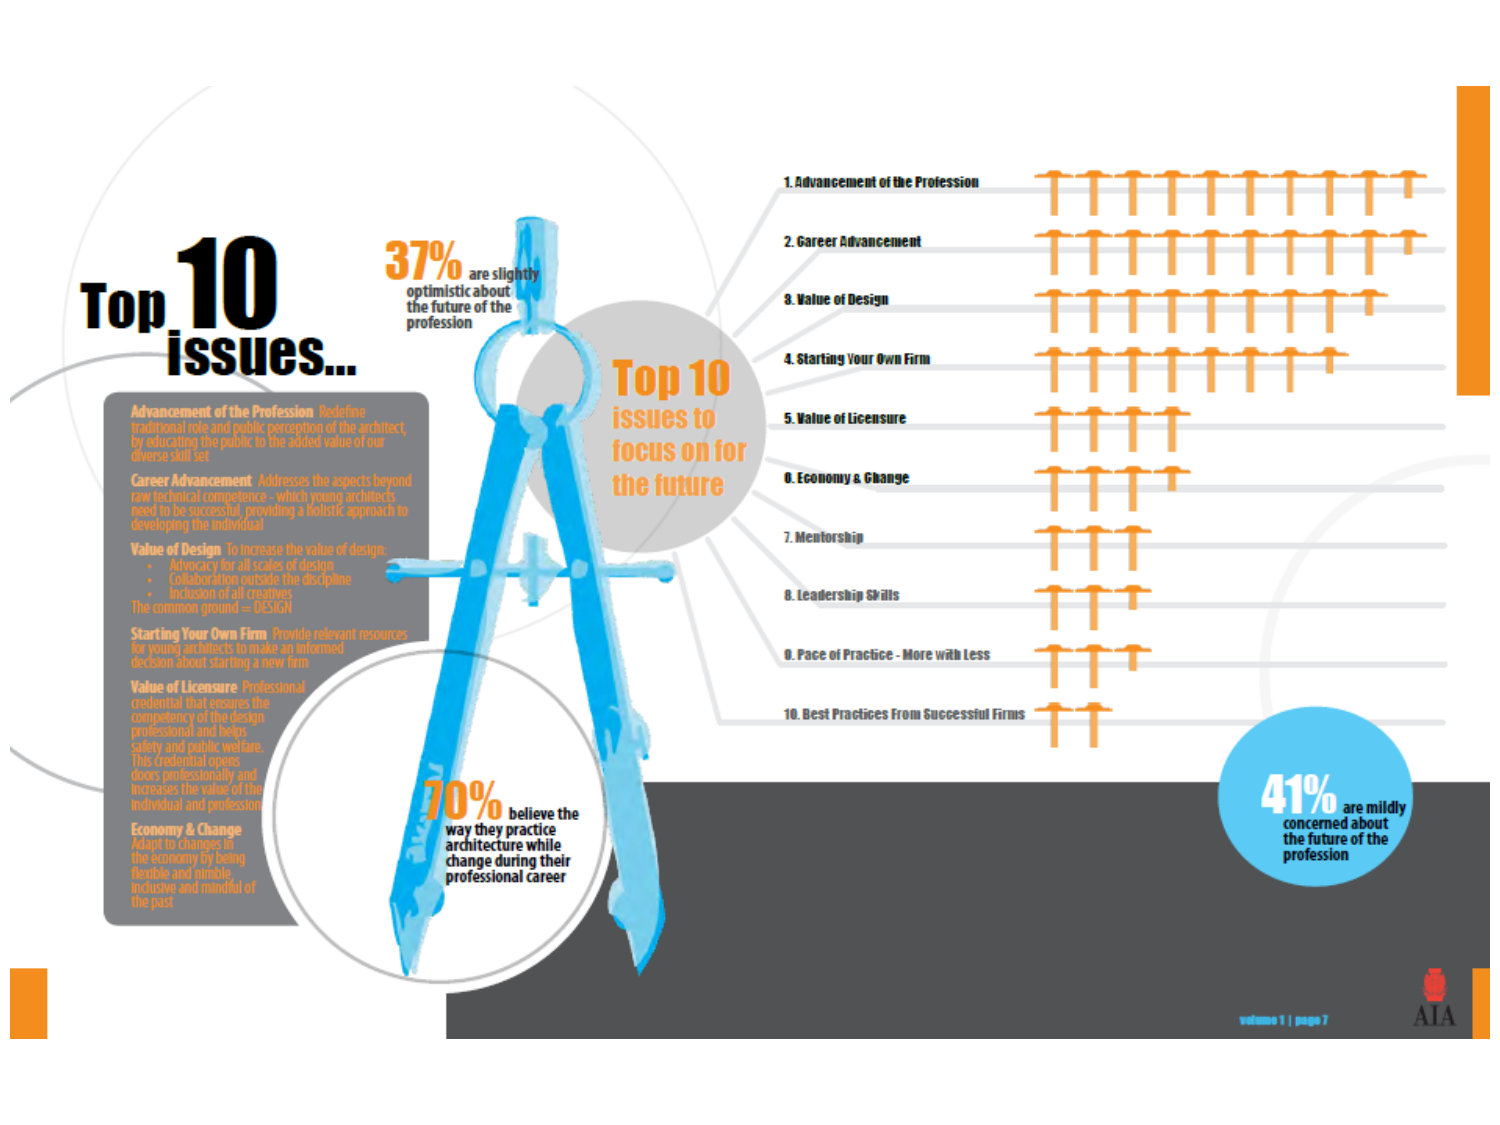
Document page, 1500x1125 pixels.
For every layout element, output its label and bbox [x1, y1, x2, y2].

picture [10, 86, 1490, 1039]
